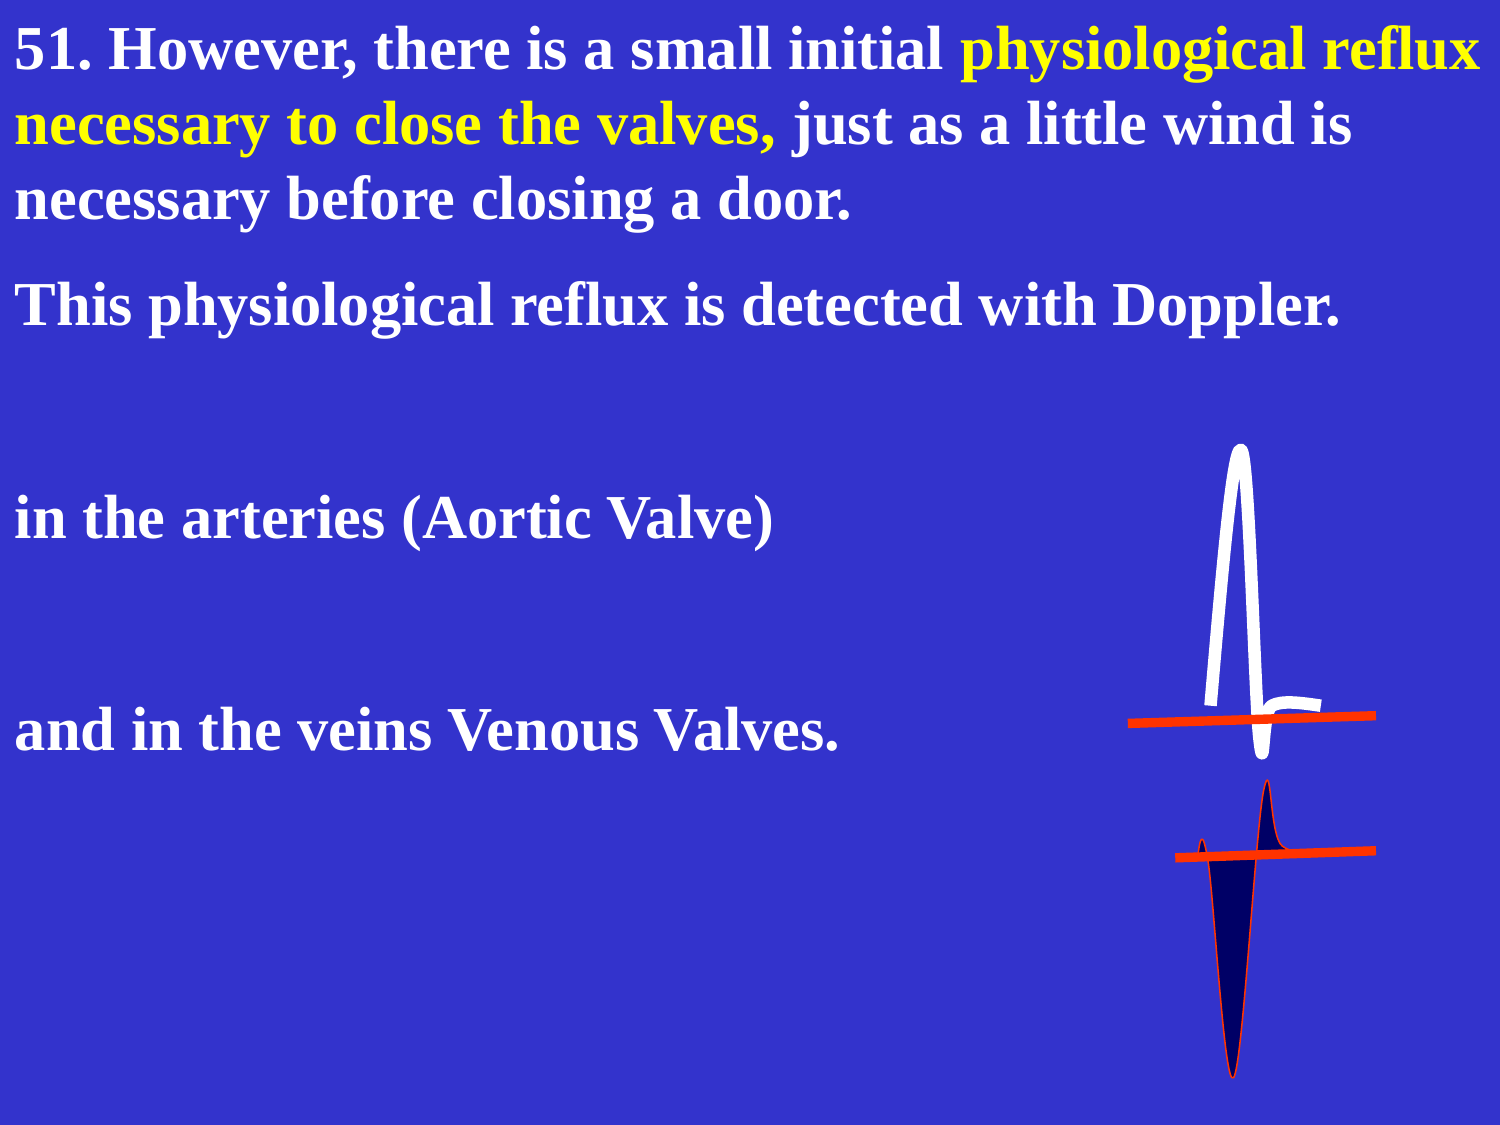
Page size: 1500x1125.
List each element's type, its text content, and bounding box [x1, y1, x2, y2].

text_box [1127, 443, 1377, 783]
text_box 51. However, there is a small initial physiological reflux necessary to close the valves, just as a little wind is necessary before closing a door. This physiological reflux is detected with Doppler. in the arteries (Aortic Valve) and in the veins Venous Valves. . [0, 0, 1500, 1125]
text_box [1174, 751, 1377, 1090]
